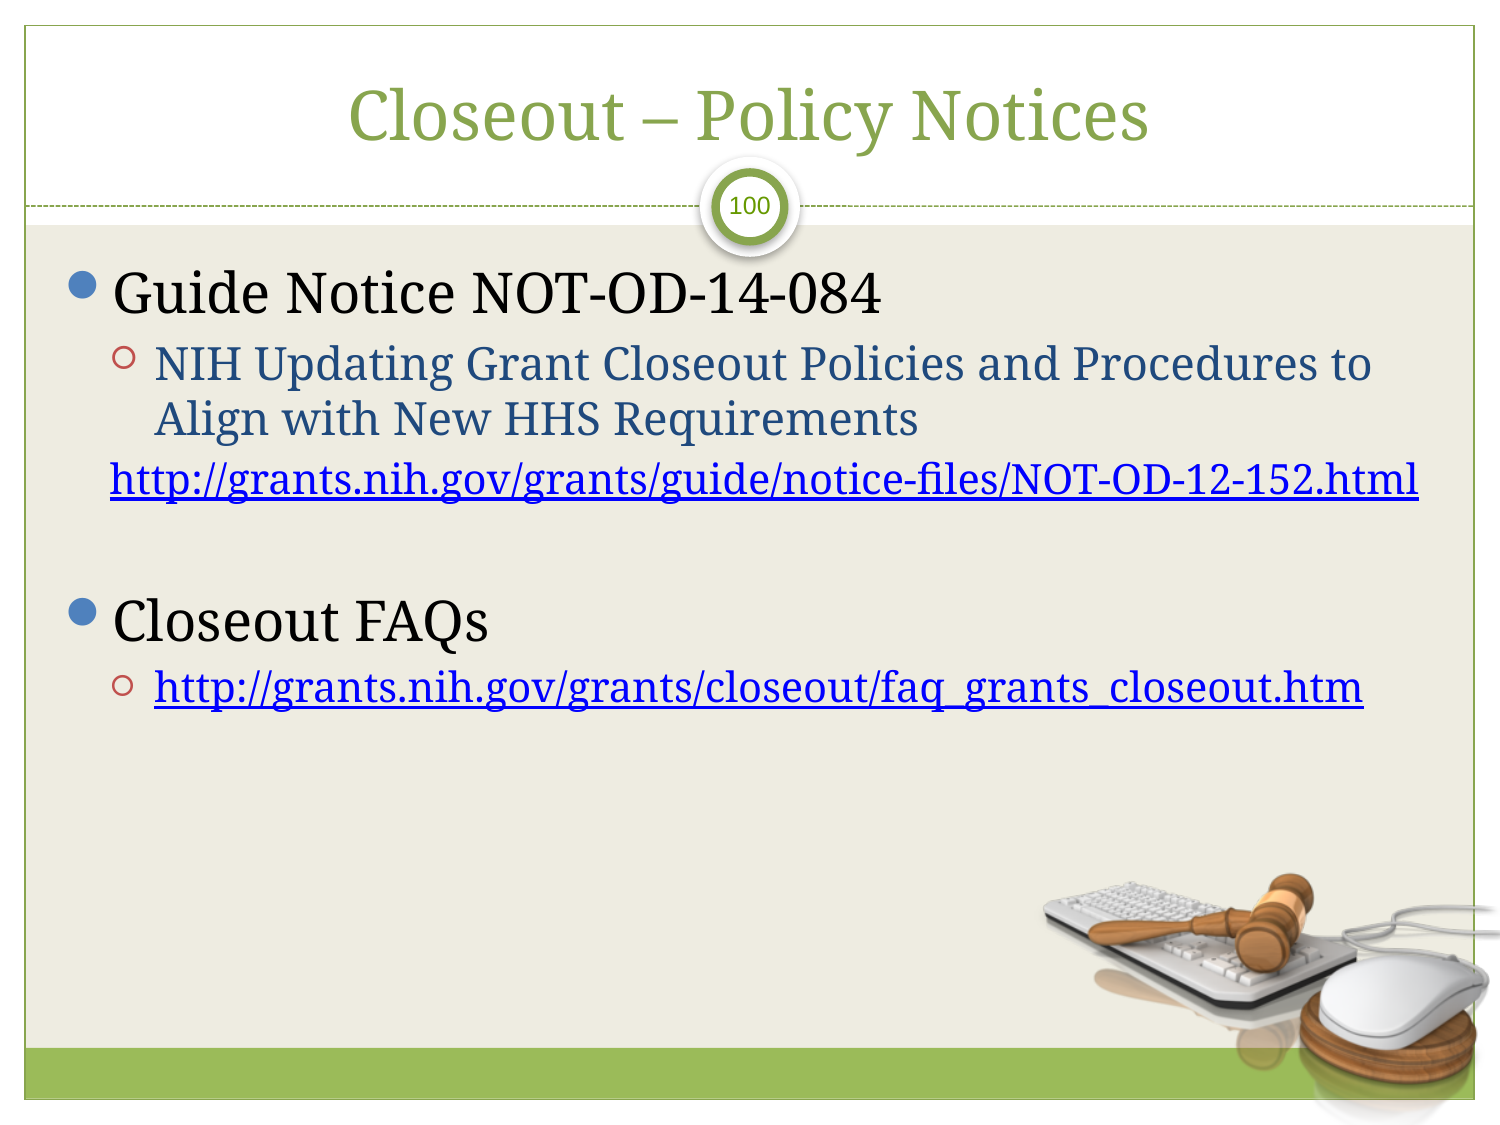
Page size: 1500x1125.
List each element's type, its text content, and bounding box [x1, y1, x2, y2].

picture [1024, 868, 1500, 1125]
title Closeout – Policy Notices [49, 37, 1450, 162]
list Guide Notice NOT-OD-14-084 NIH Updating Grant Closeout Policies and Procedures to Align with New HHS Requirements http://grants.nih.gov/grants/guide/notice-files/NOT-OD-12-152.html Closeout FAQs http://grants.nih.gov/grants/closeout/faq_grants_closeout.htm [49, 249, 1445, 1001]
